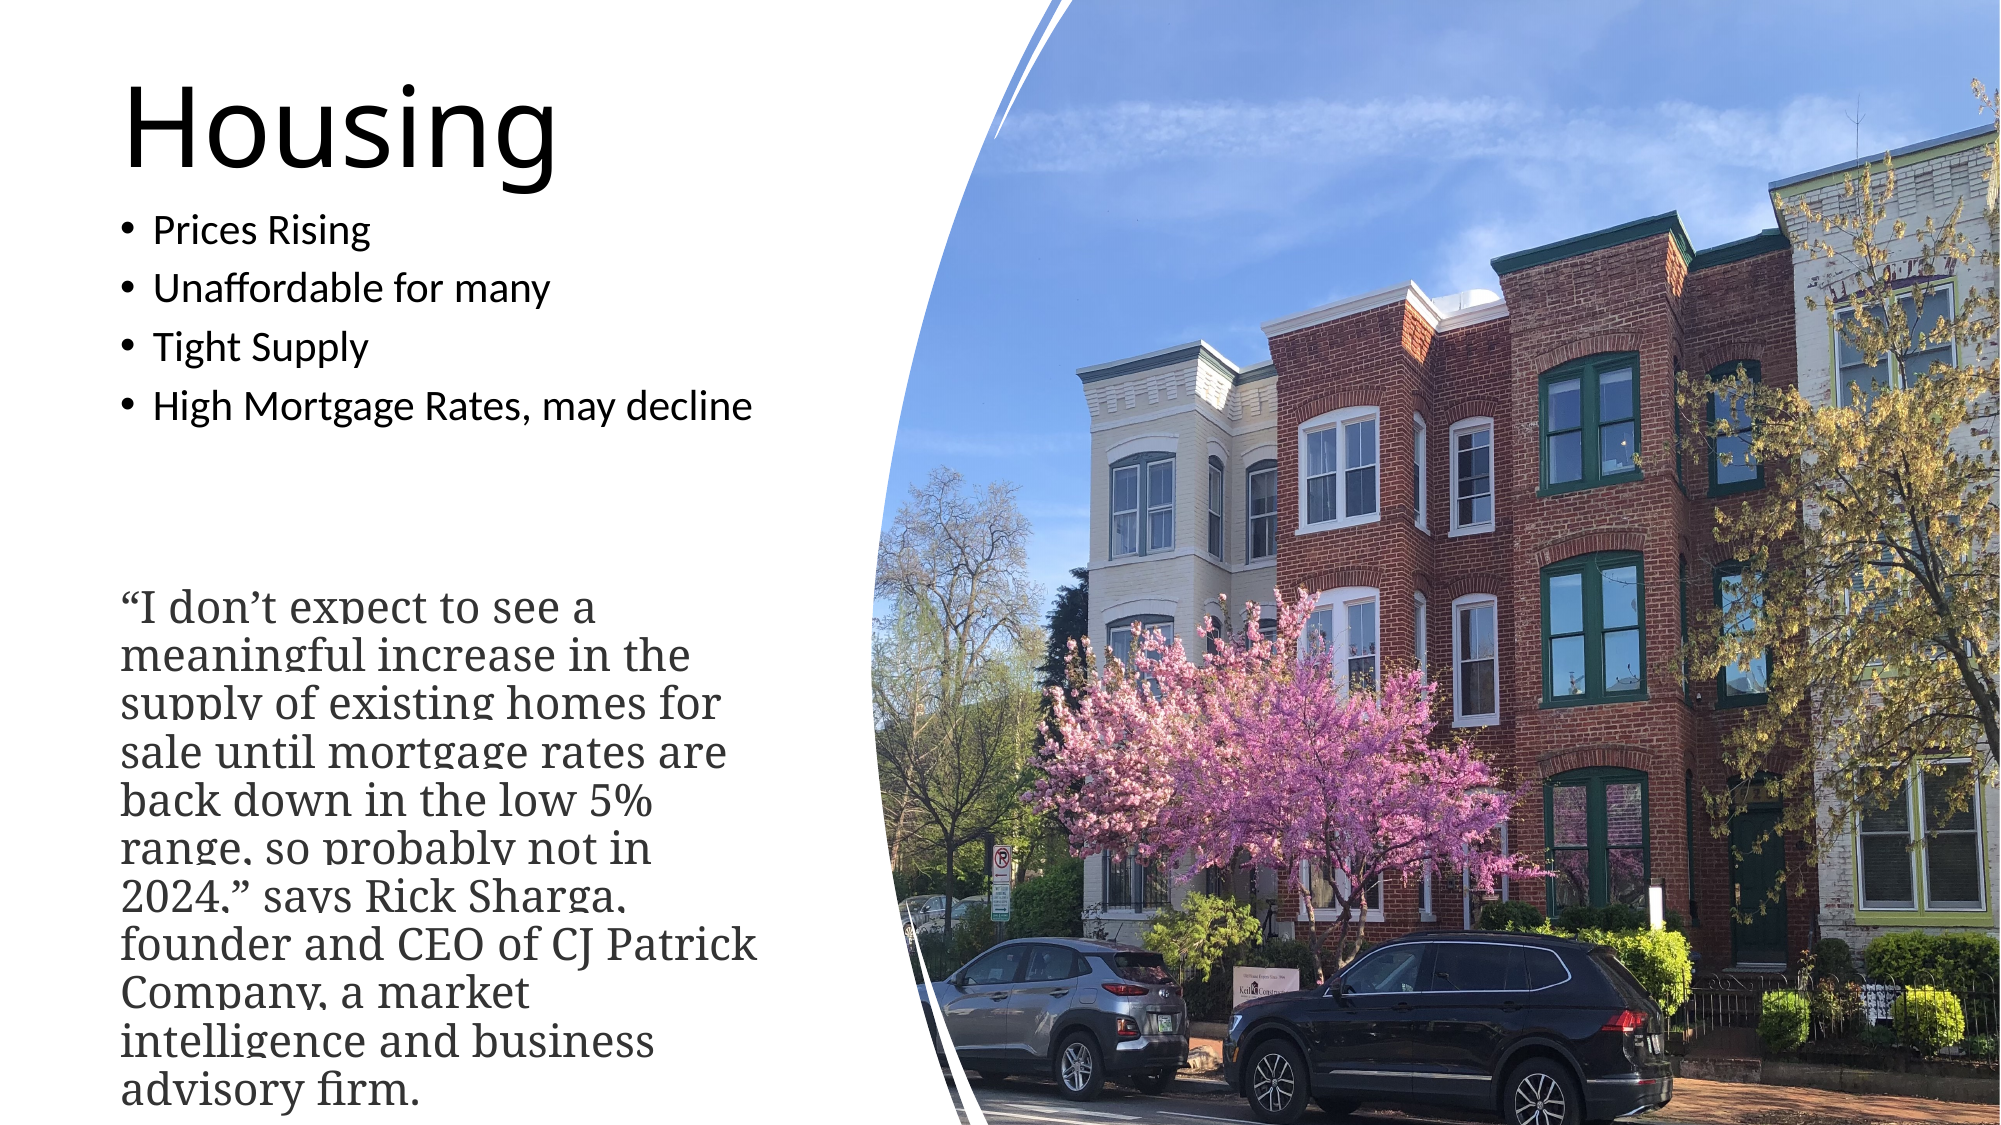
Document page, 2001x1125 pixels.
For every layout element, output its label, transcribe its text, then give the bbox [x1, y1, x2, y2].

title Housing [105, 53, 822, 200]
picture [871, 0, 2000, 1125]
list Prices Rising Unaffordable for many Tight Supply High Mortgage Rates, may decline “I don’t expect to see a meaningful increase in the supply of existing homes for sale until mortgage rates are back down in the low 5% range, so probably not in 2024,” says Rick Sharga, founder and CEO of CJ Patrick Company, a market intelligence and business advisory firm. [105, 199, 802, 1125]
